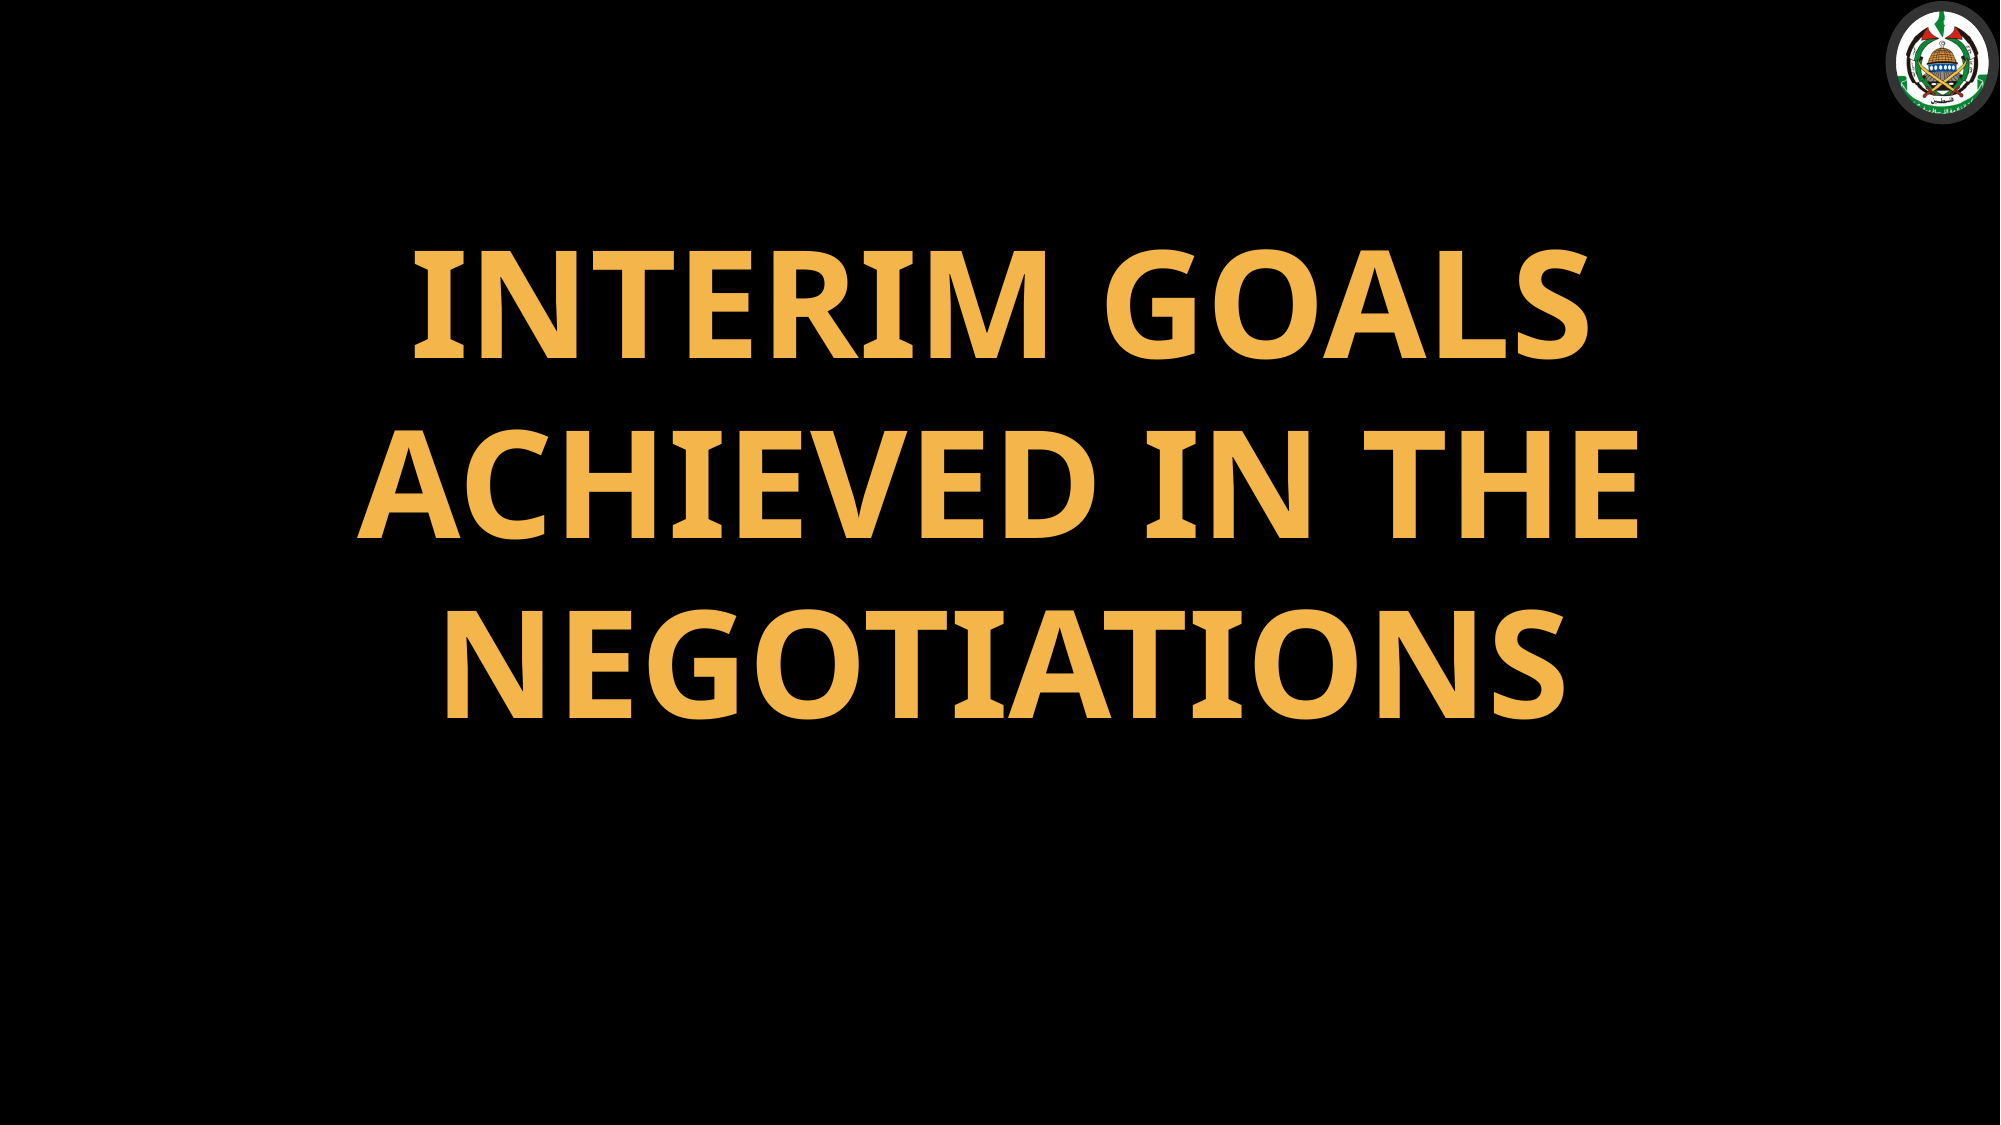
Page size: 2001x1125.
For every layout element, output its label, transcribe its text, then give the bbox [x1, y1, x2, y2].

title Interim goals achieved in the negotiations [189, 204, 1815, 753]
picture [1896, 12, 1988, 113]
